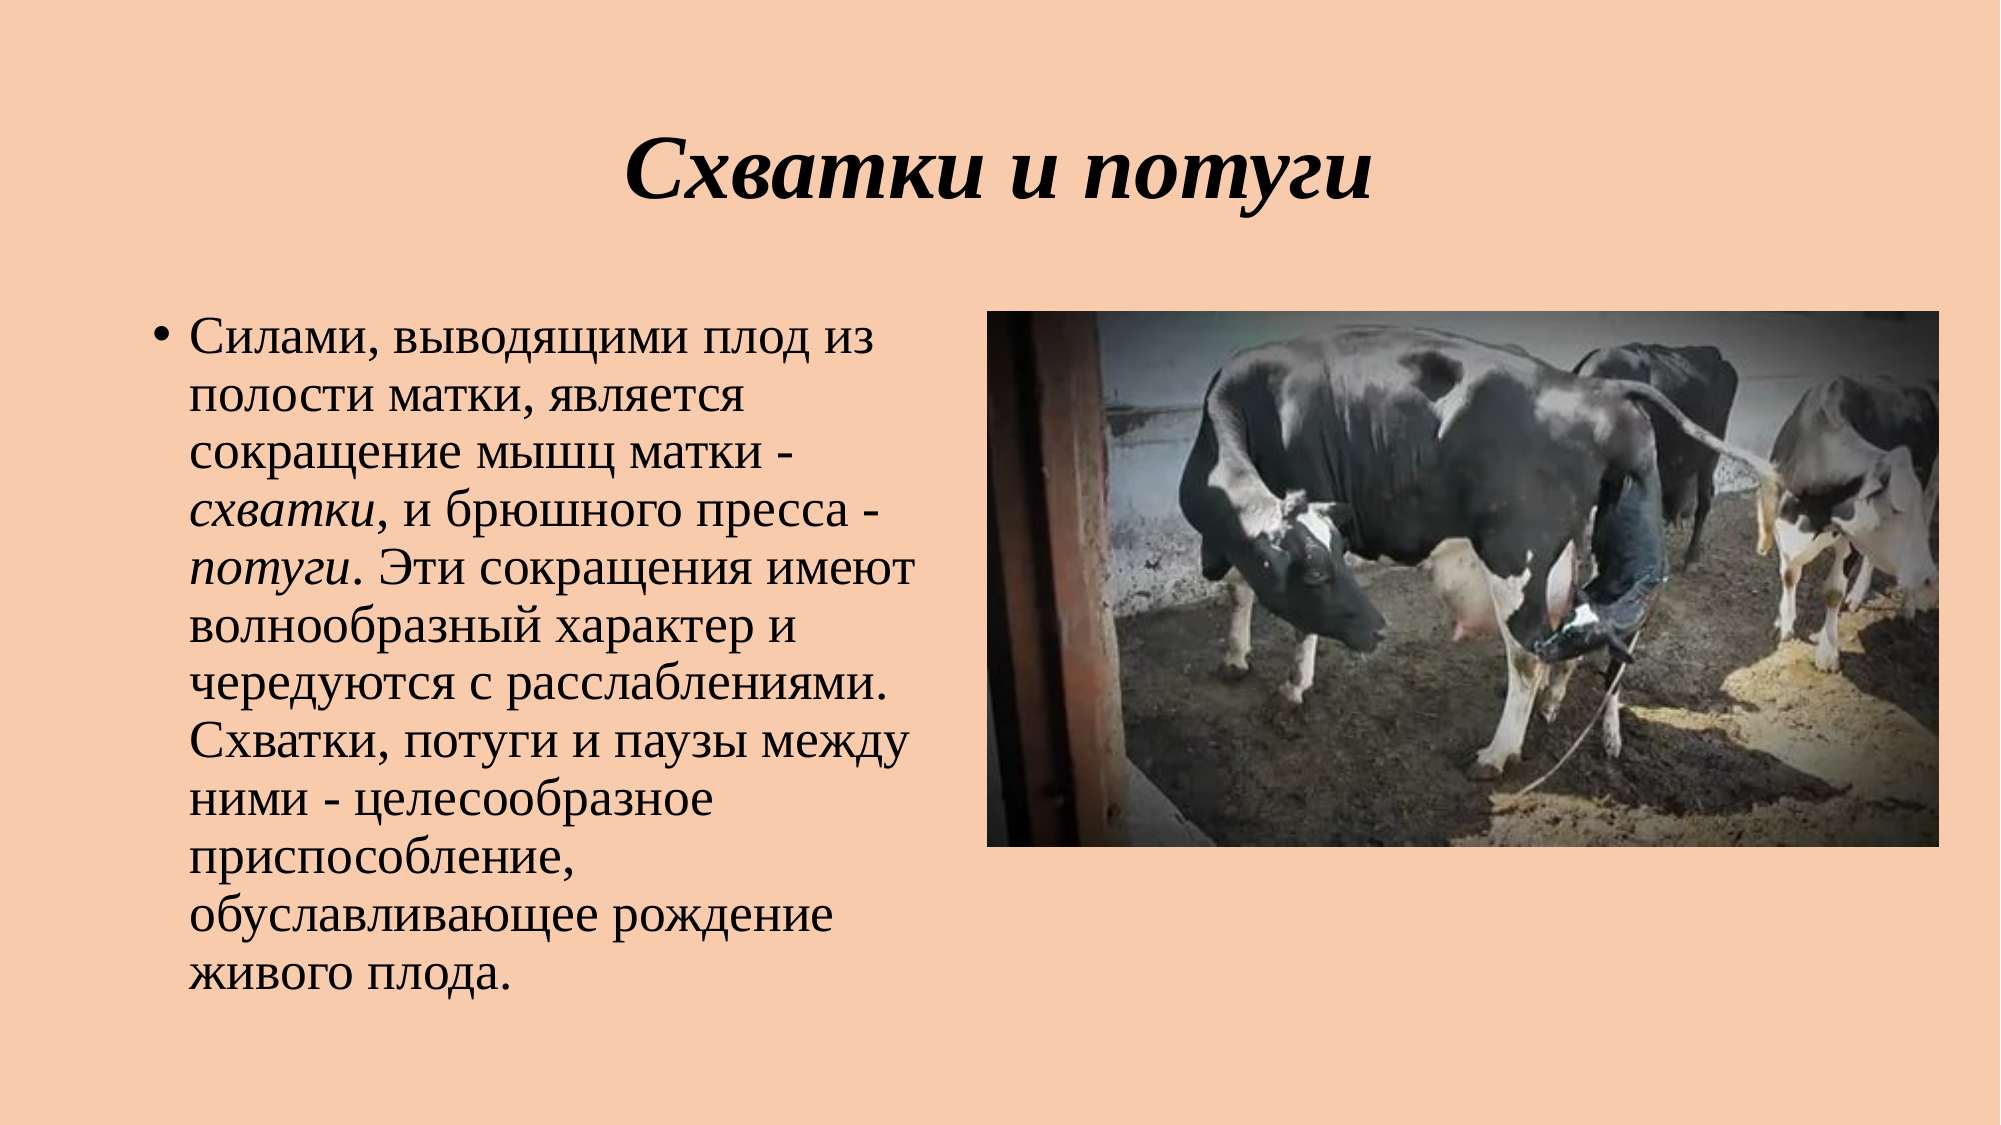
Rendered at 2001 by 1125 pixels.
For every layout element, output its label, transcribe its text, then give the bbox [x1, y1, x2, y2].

title Схватки и потуги [137, 59, 1863, 278]
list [987, 311, 1939, 847]
list Силами, выводящими плод из полости матки, является сокращение мышц матки - схватки, и брюшного пресса - потуги. Эти сокращения имеют волнообразный характер и чередуются с расслаблениями. Схватки, потуги и паузы между ними - целесообразное приспособление, обуславливающее рождение живого плода. [137, 299, 988, 1014]
